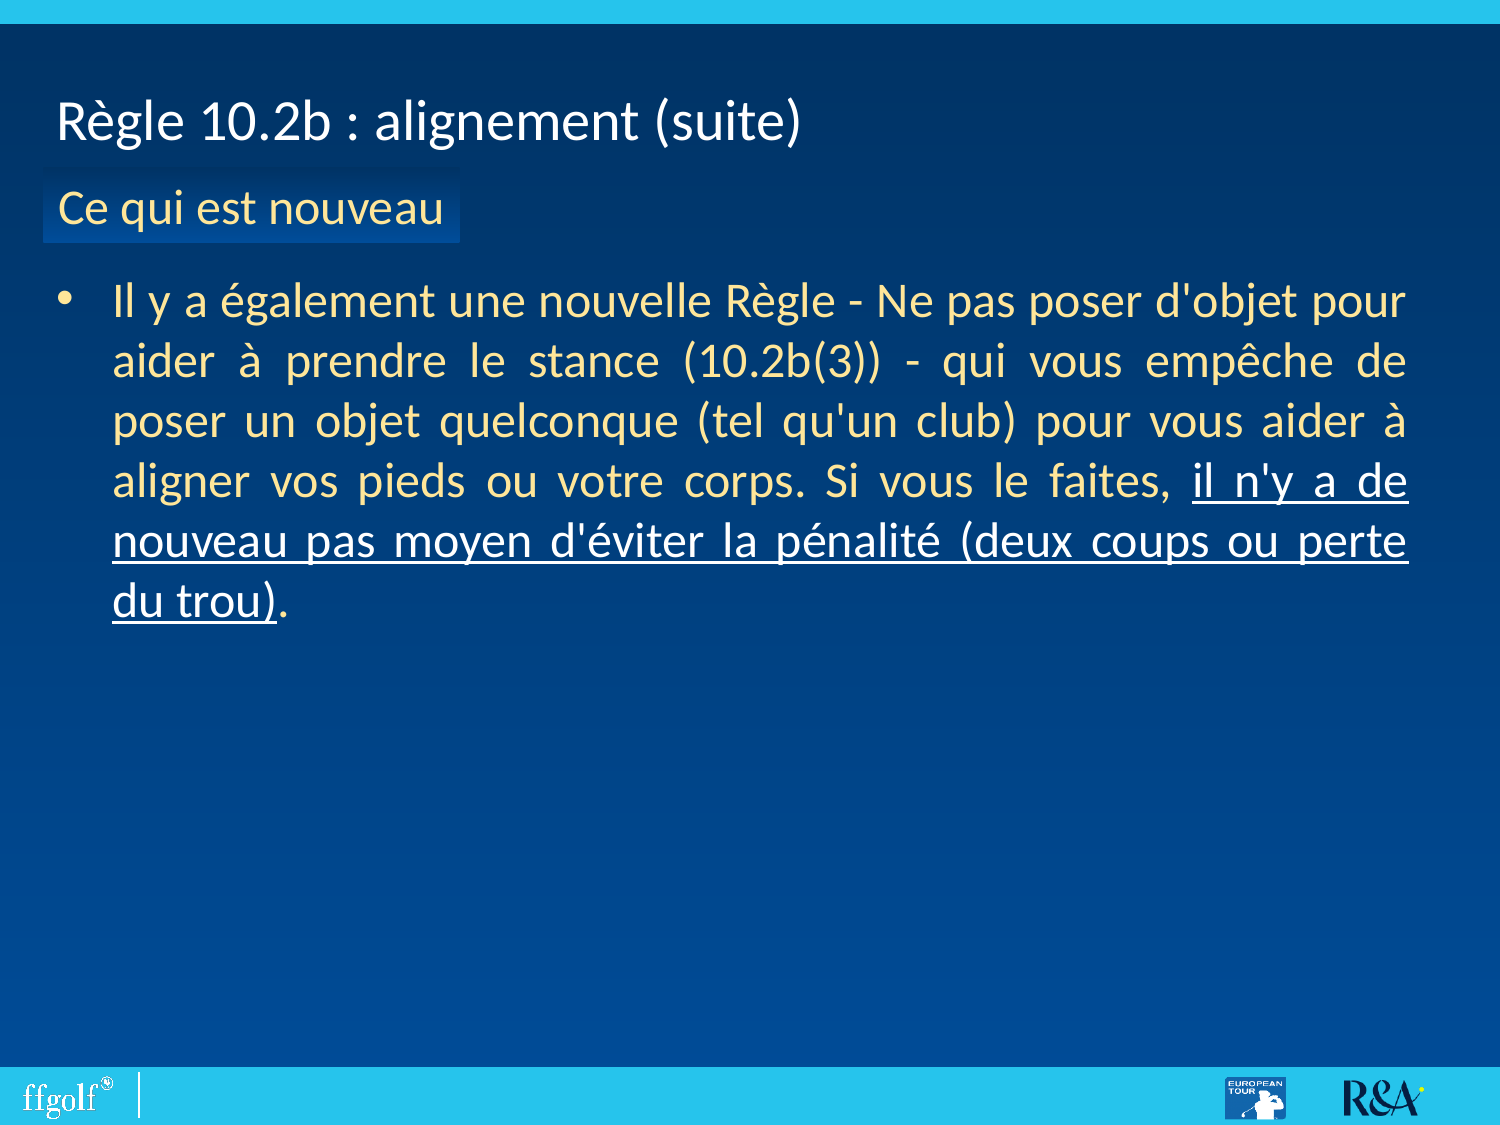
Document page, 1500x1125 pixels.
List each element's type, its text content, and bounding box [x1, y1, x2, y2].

picture [22, 1075, 114, 1120]
text_box Règle 10.2b : alignement (suite) [41, 74, 1034, 160]
picture [1344, 1080, 1424, 1116]
text_box Ce qui est nouveau [43, 167, 460, 243]
text_box Il y a également une nouvelle Règle - Ne pas poser d'objet pour aider à prendre le stance (10.2b(3)) - qui vous empêche de poser un objet quelconque (tel qu'un club) pour vous aider à aligner vos pieds ou votre corps. Si vous le faites, il n'y a de nouveau pas moyen d'éviter la pénalité (deux coups ou perte du trou). [41, 260, 1424, 636]
picture [1222, 1074, 1288, 1121]
